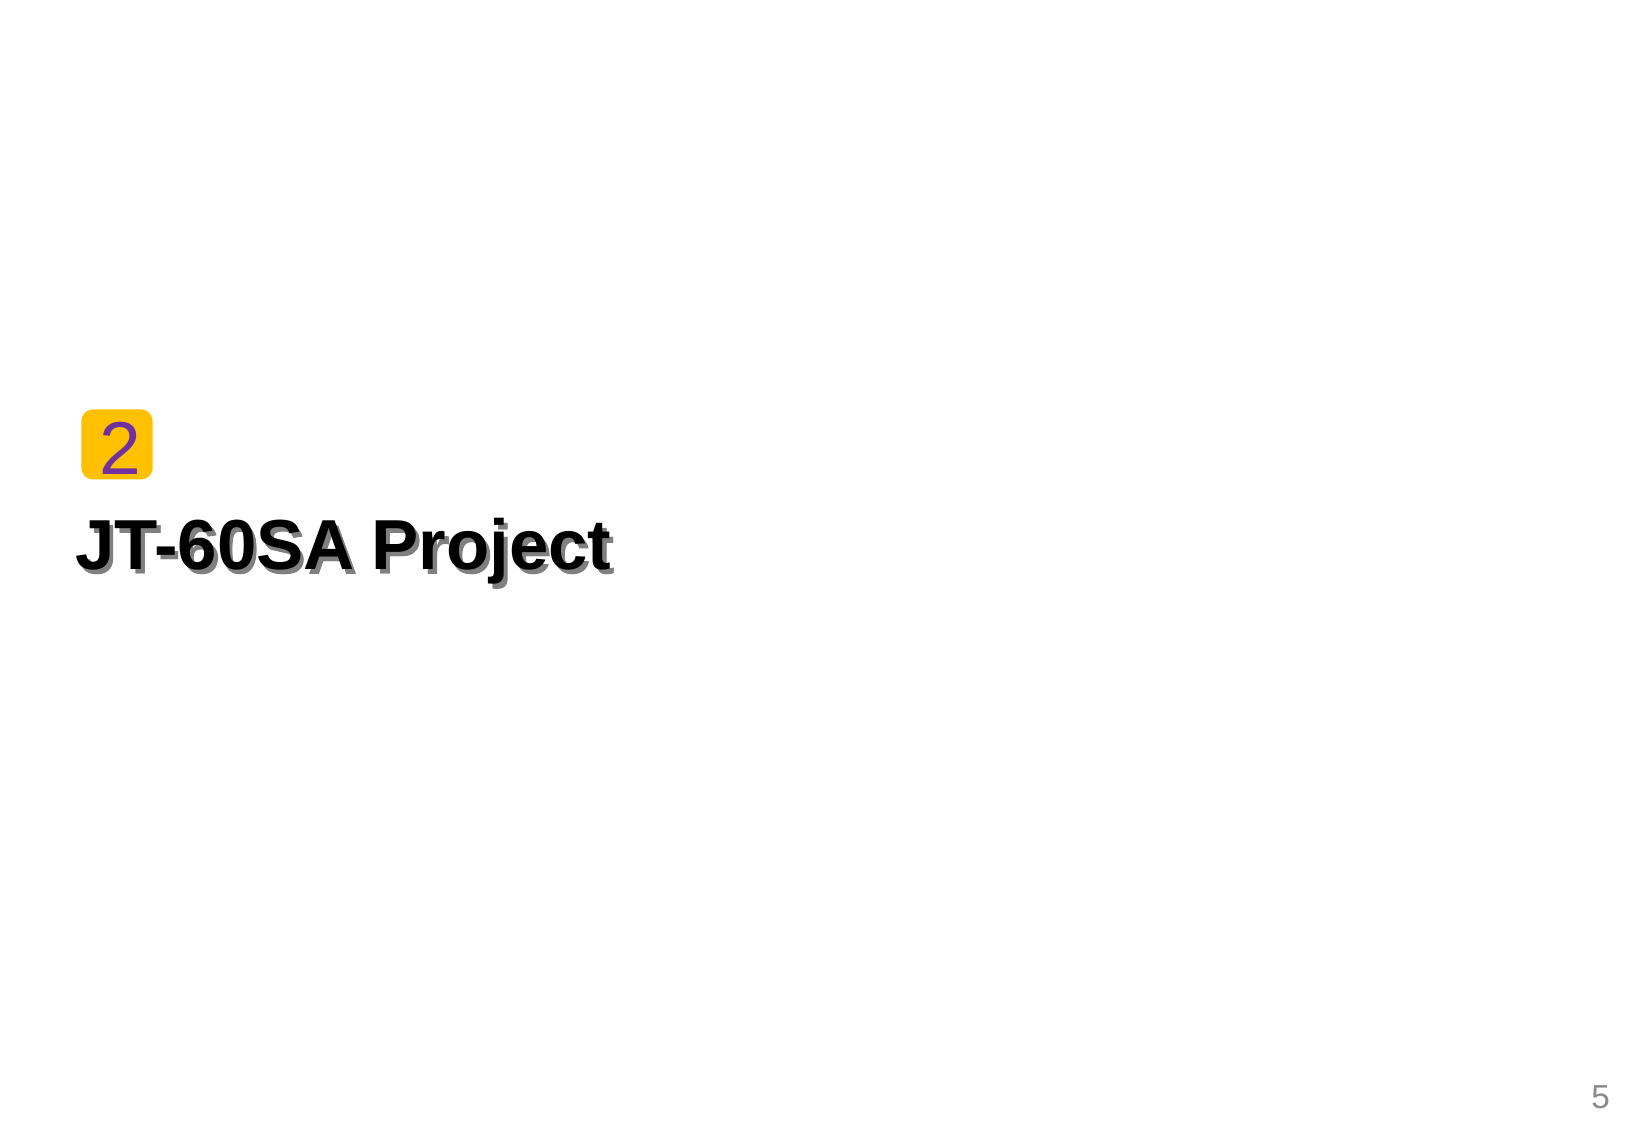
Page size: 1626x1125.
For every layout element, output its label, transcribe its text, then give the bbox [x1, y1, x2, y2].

title JT-60SA Project [60, 501, 1386, 593]
text_box 2 [80, 408, 154, 481]
slide_number 5 [1259, 1065, 1625, 1125]
